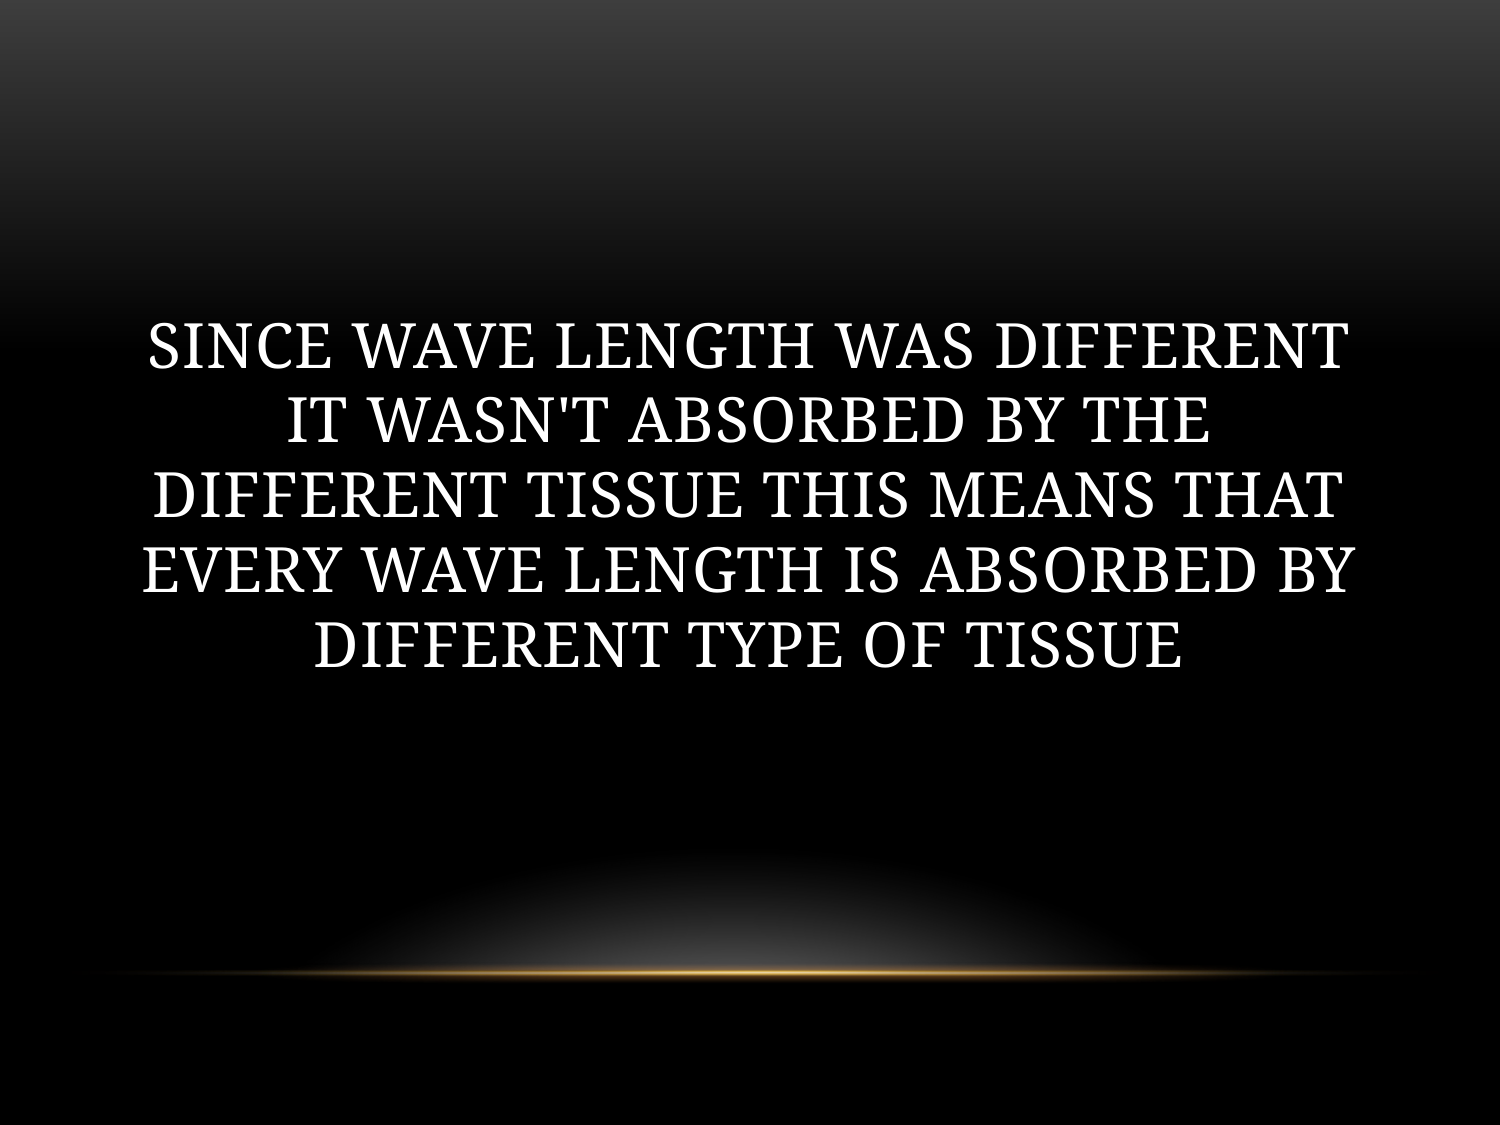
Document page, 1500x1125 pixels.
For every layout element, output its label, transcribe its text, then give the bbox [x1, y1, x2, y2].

title Since wave length was different it wasn't absorbed by the different tissue this means that every wave length is absorbed by different type of tissue [99, 45, 1400, 1063]
picture [0, 0, 1500, 1125]
